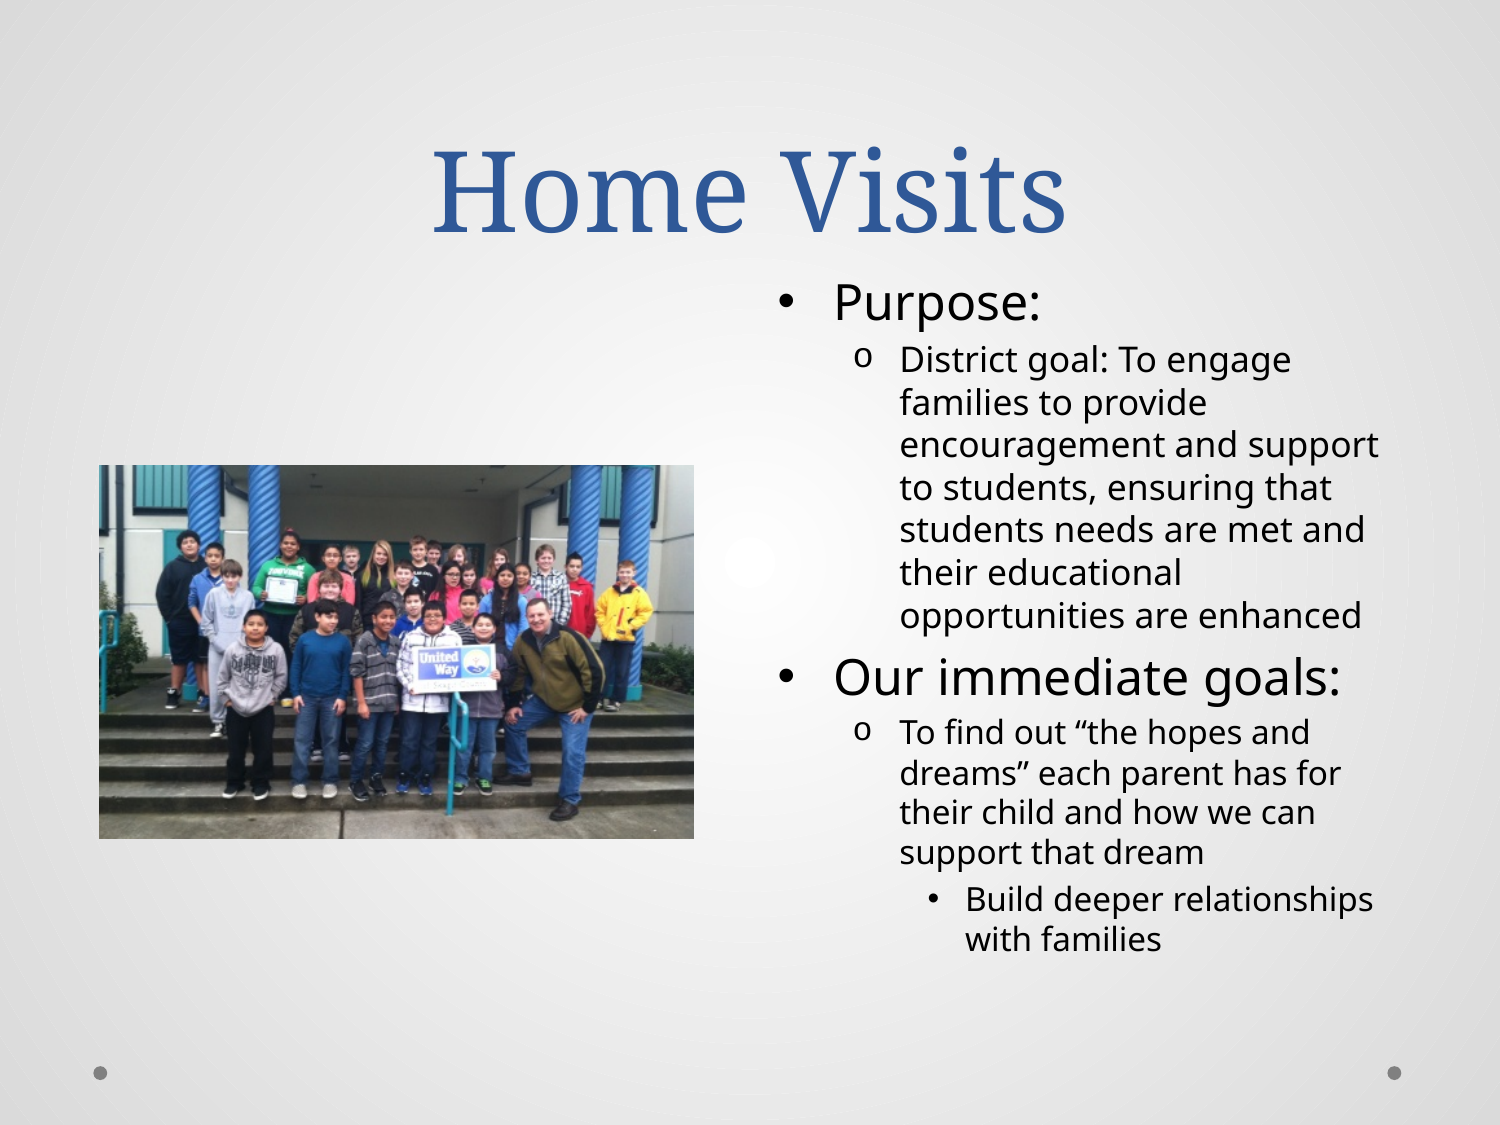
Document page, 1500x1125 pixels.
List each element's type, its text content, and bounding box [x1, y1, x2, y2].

title Home Visits [75, 0, 1425, 263]
picture [99, 465, 694, 840]
list Purpose: District goal: To engage families to provide encouragement and support to students, ensuring that students needs are met and their educational opportunities are enhanced Our immediate goals: To find out “the hopes and dreams” each parent has for their child and how we can support that dream Build deeper relationships with families [762, 262, 1425, 1005]
